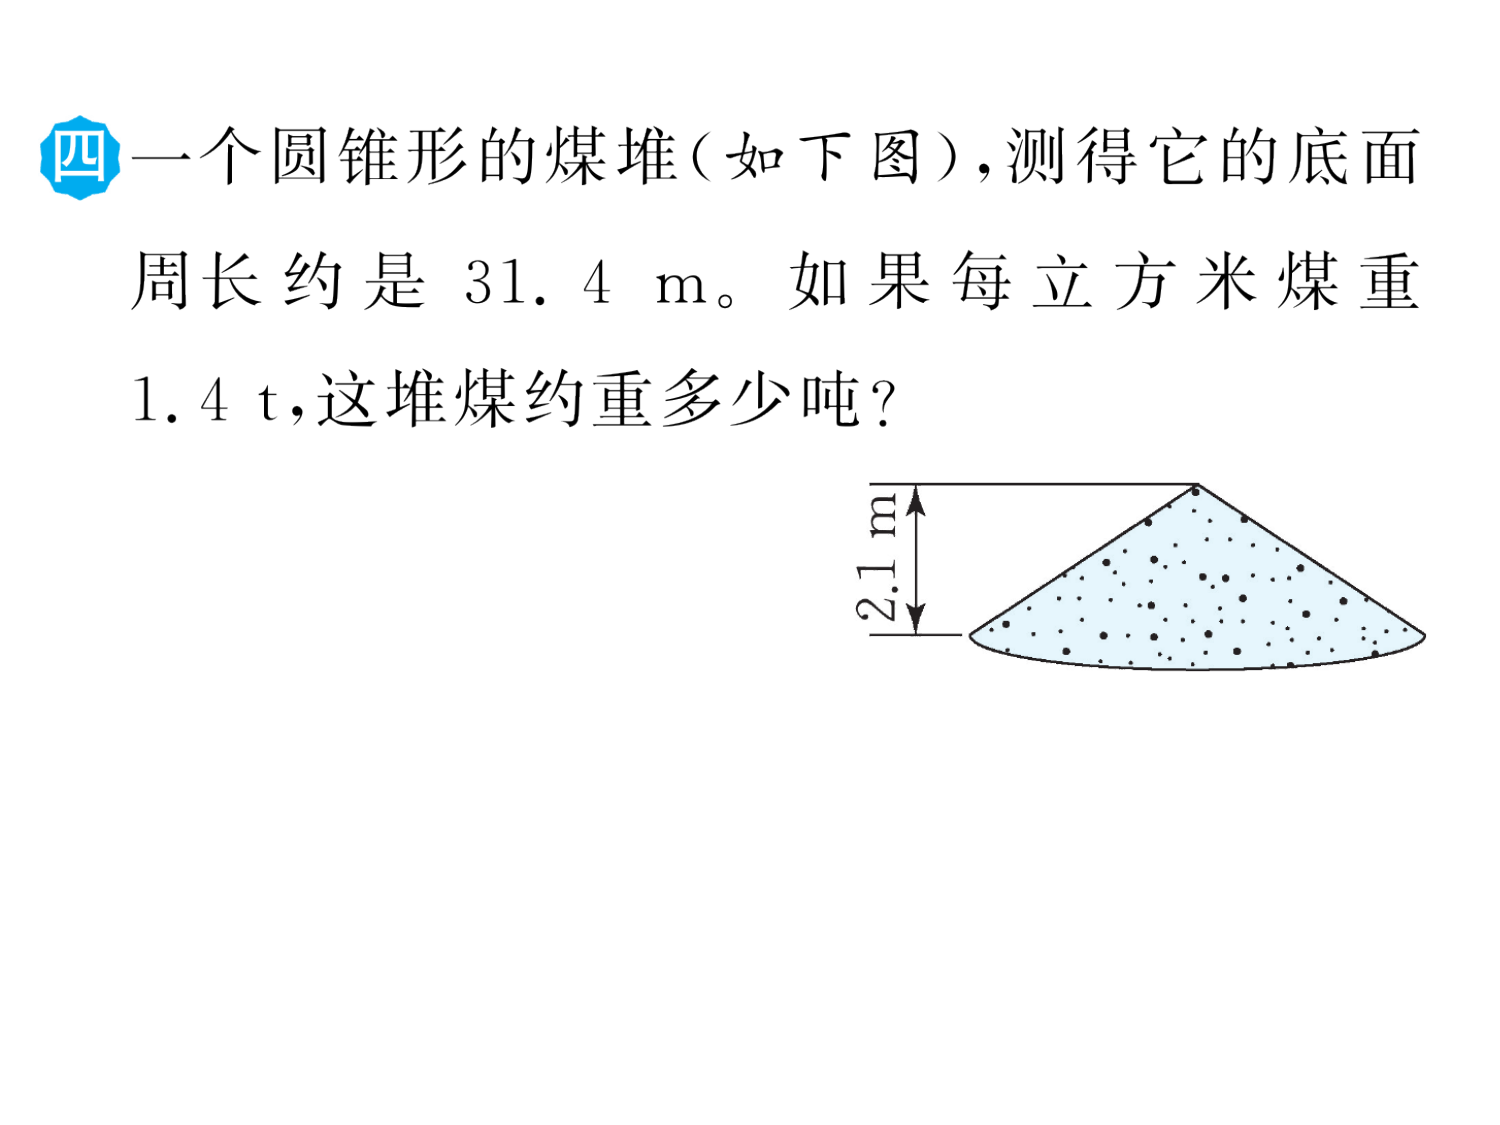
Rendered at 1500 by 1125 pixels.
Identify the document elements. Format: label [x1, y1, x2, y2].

picture [33, 108, 1451, 1014]
